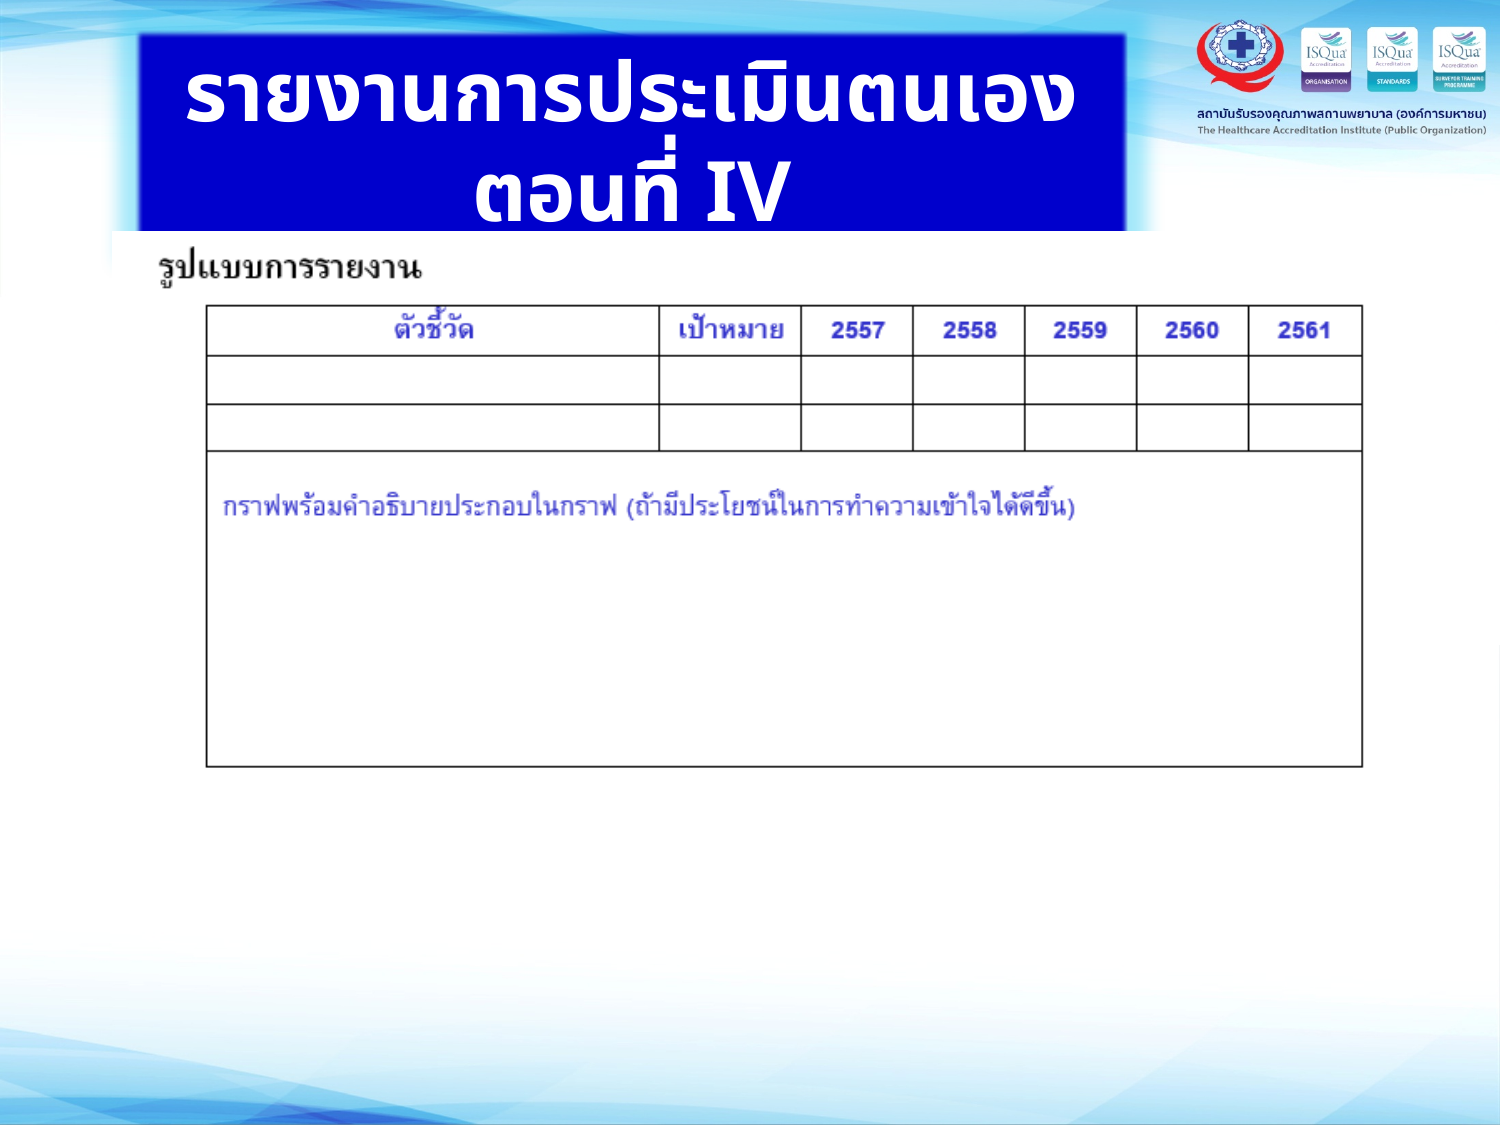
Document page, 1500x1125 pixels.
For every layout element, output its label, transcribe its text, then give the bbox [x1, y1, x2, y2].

picture [0, 0, 1500, 1125]
text_box รายงานการประเมินตนเอง ตอนที่ IV [144, 39, 1123, 230]
